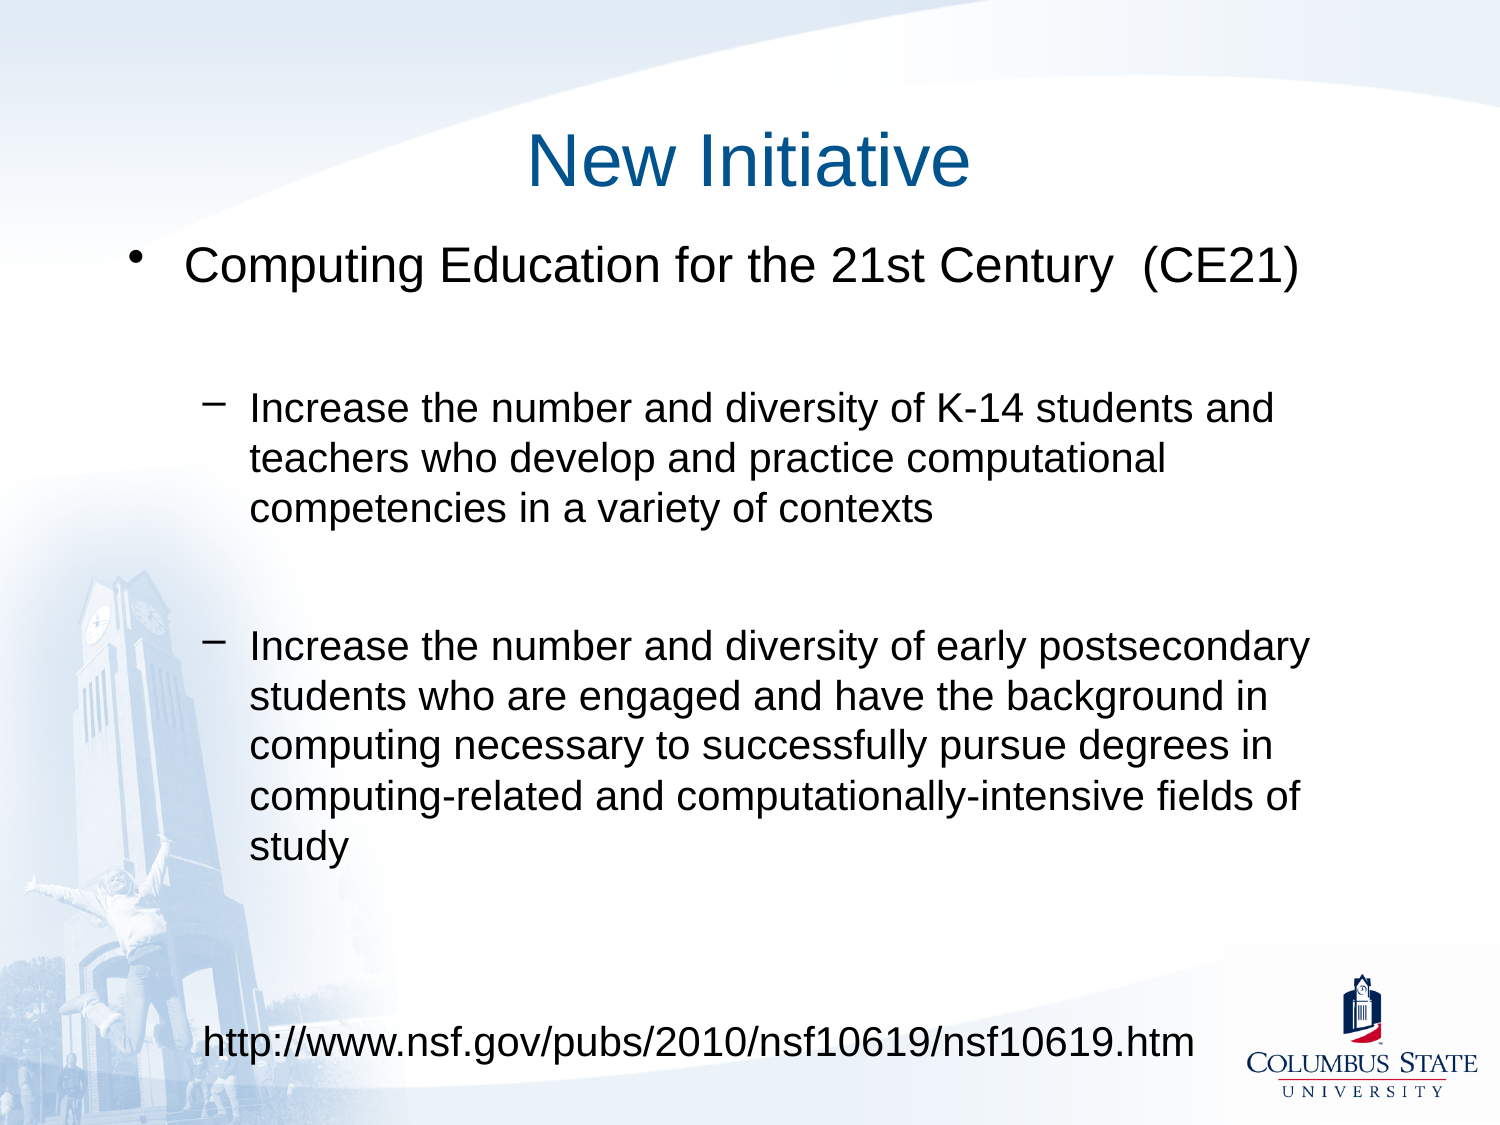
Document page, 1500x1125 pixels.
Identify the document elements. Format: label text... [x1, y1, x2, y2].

list Computing Education for the 21st Century (CE21) Increase the number and diversity of K-14 students and teachers who develop and practice computational competencies in a variety of contexts Increase the number and diversity of early postsecondary students who are engaged and have the background in computing necessary to successfully pursue degrees in computing-related and computationally-intensive fields of study http://www.nsf.gov/pubs/2010/nsf10619/nsf10619.htm [112, 224, 1388, 1001]
title New Initiative [112, 99, 1388, 213]
picture [0, 0, 1500, 1125]
